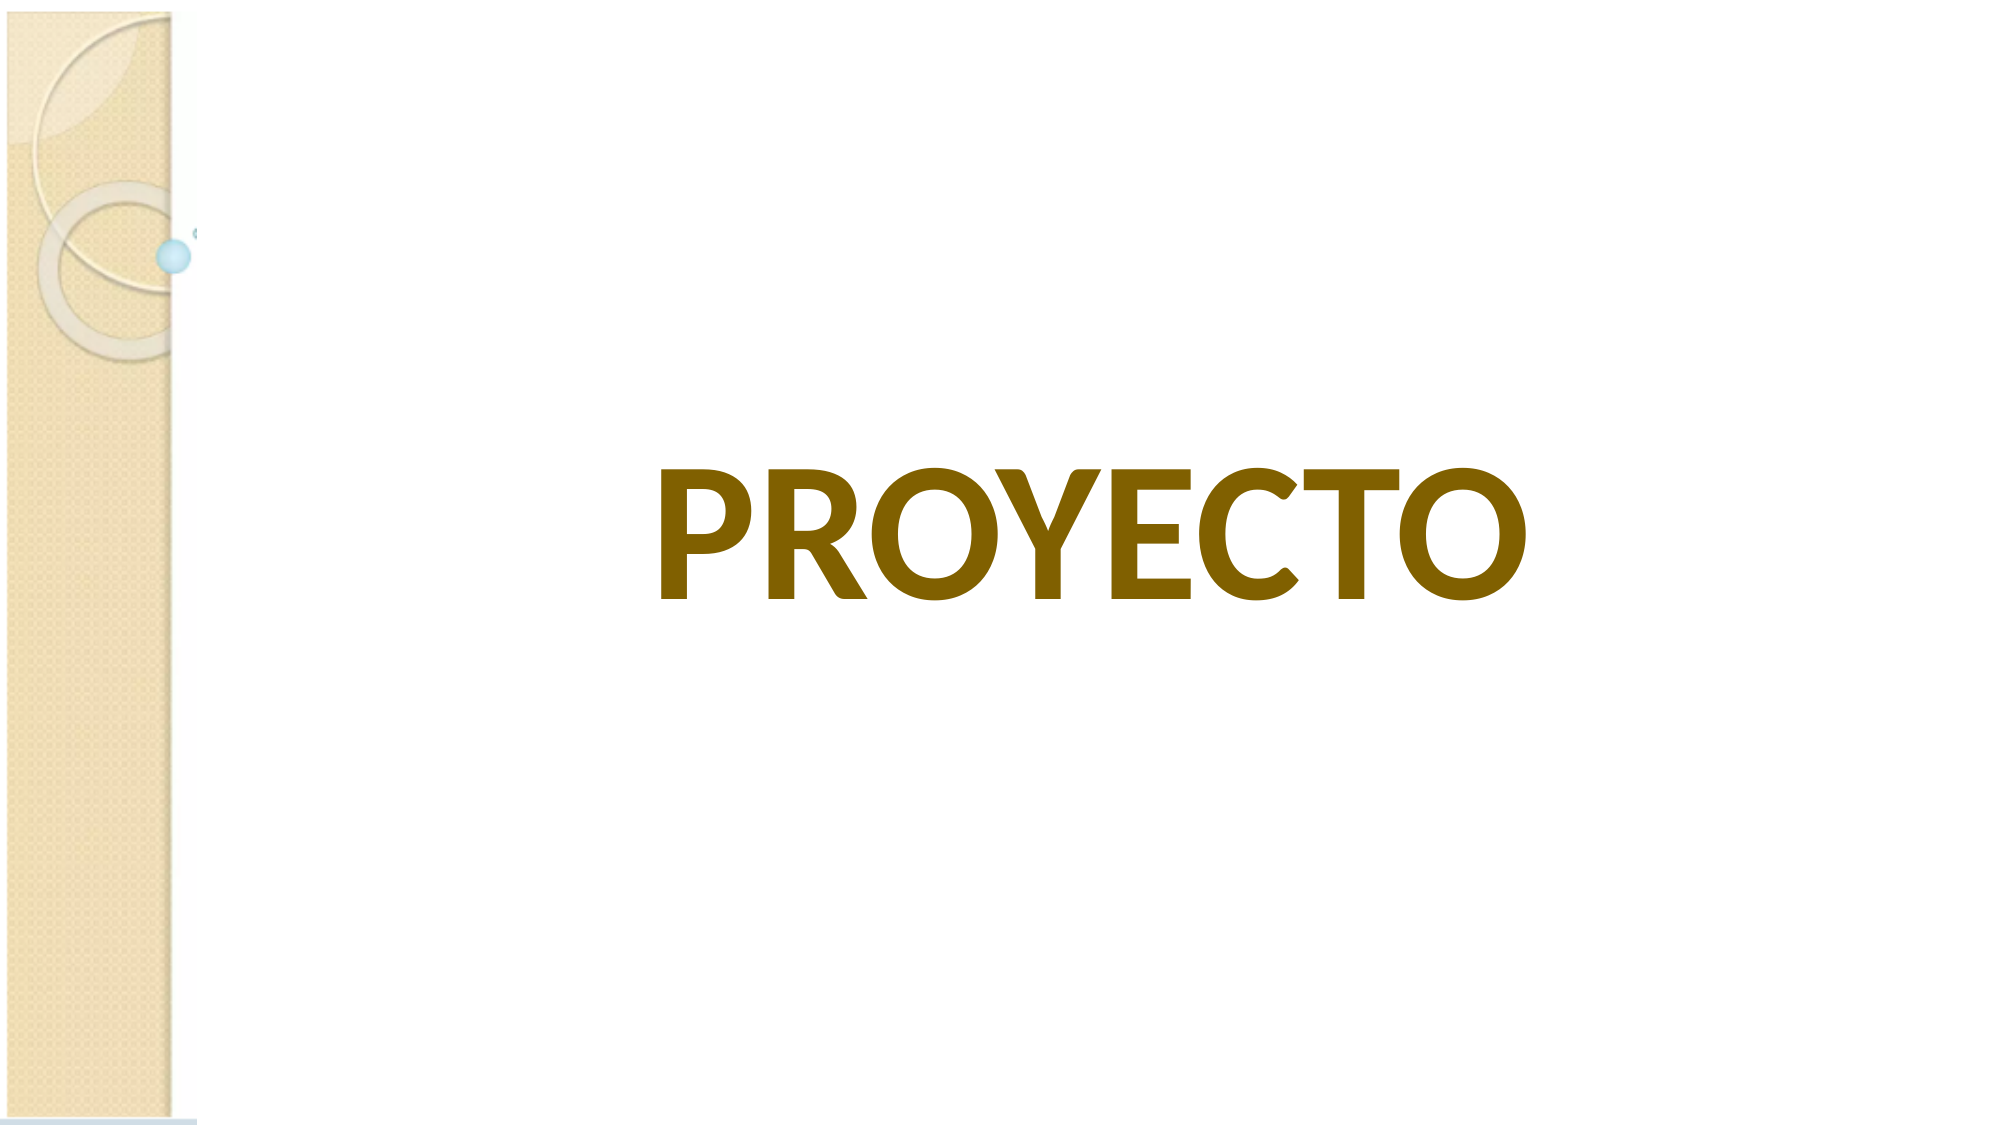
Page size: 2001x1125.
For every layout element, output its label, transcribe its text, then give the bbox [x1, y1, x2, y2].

text_box PROYECTO [636, 392, 1583, 647]
picture [0, 0, 197, 1125]
